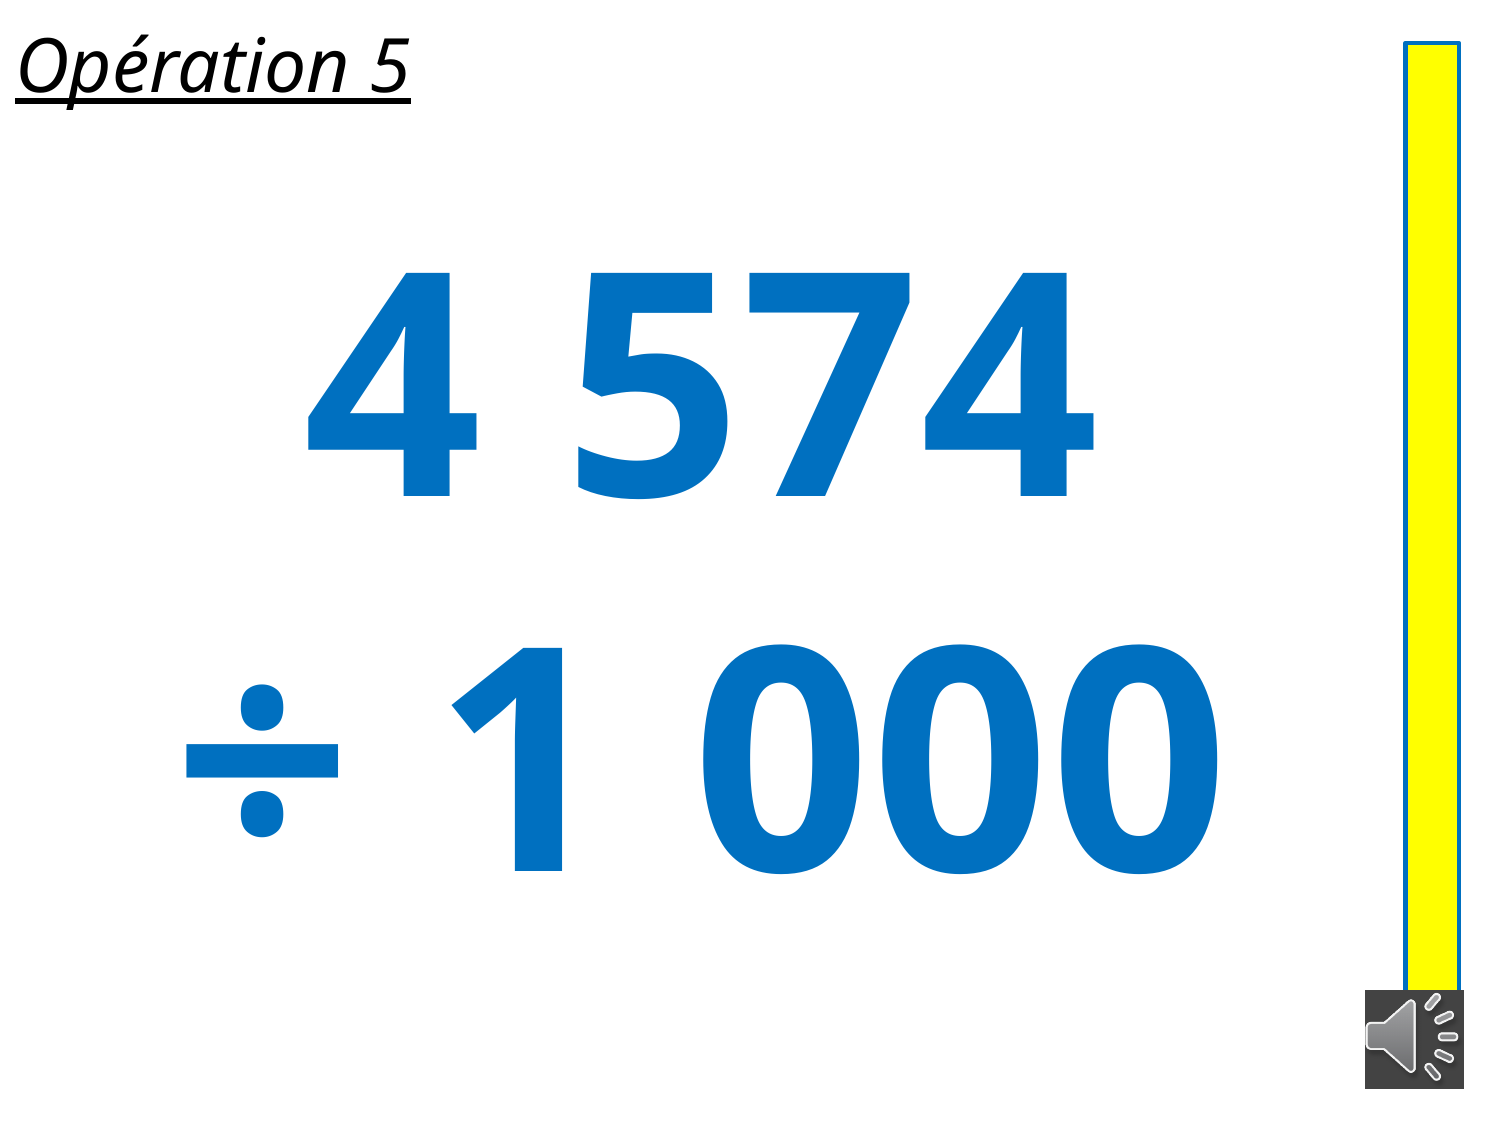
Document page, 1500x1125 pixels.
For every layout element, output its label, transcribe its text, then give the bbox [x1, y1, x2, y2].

title Opération 5 [0, 0, 502, 126]
picture [1364, 989, 1465, 1090]
text_box [1403, 41, 1461, 987]
text_box 4 574 ÷ 1 000 [0, 176, 1403, 941]
